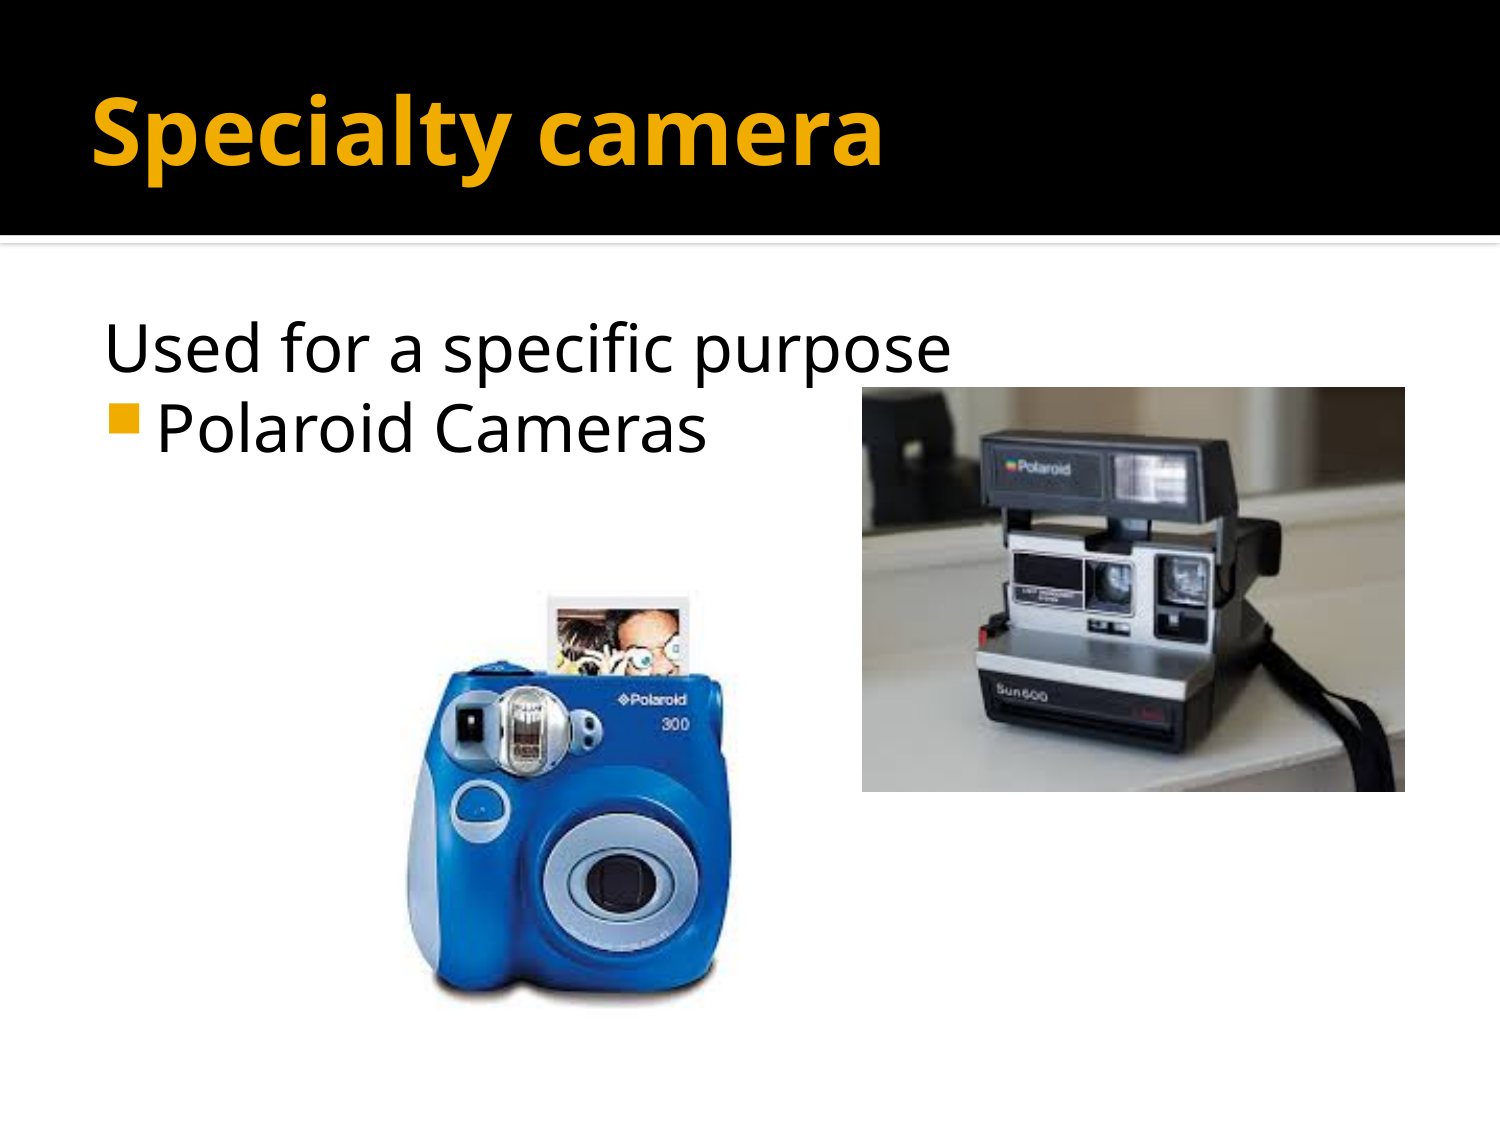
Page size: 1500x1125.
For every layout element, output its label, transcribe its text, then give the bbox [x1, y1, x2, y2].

title Specialty camera [75, 25, 1425, 231]
list Used for a specific purpose Polaroid Cameras [75, 291, 1425, 1050]
picture [337, 574, 807, 1044]
picture [862, 387, 1405, 792]
